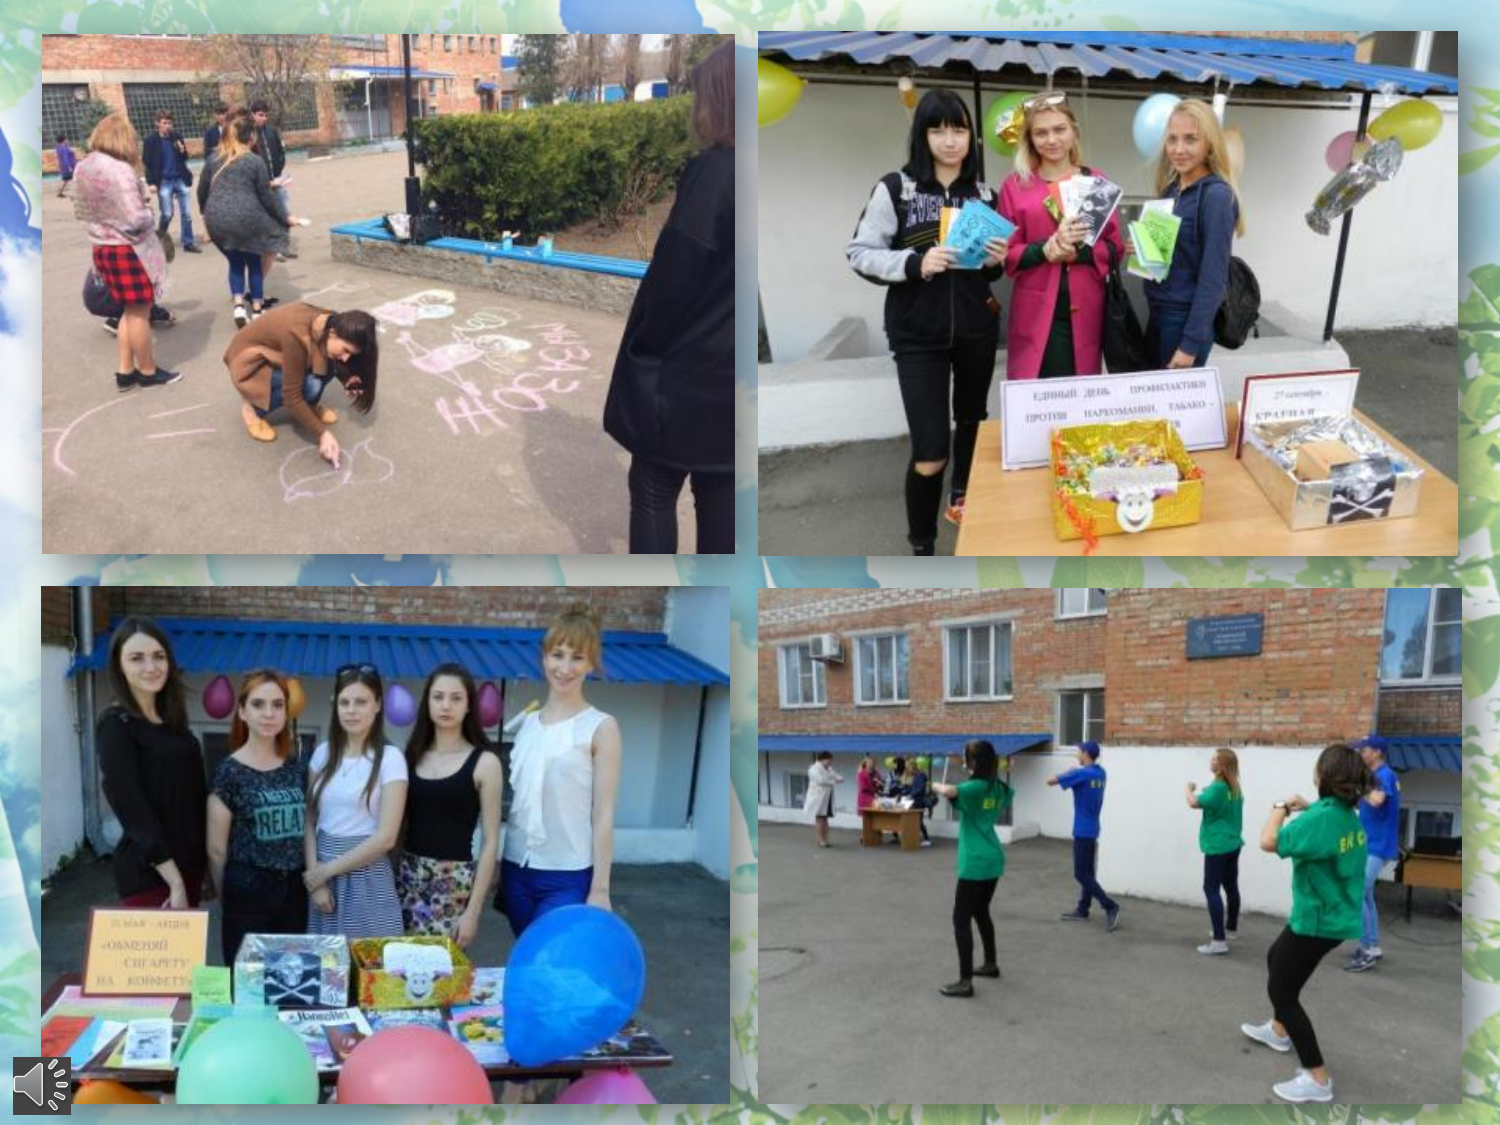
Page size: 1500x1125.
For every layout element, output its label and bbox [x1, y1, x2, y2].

picture [42, 34, 735, 554]
picture [758, 31, 1458, 556]
picture [758, 588, 1462, 1104]
picture [12, 586, 730, 1116]
